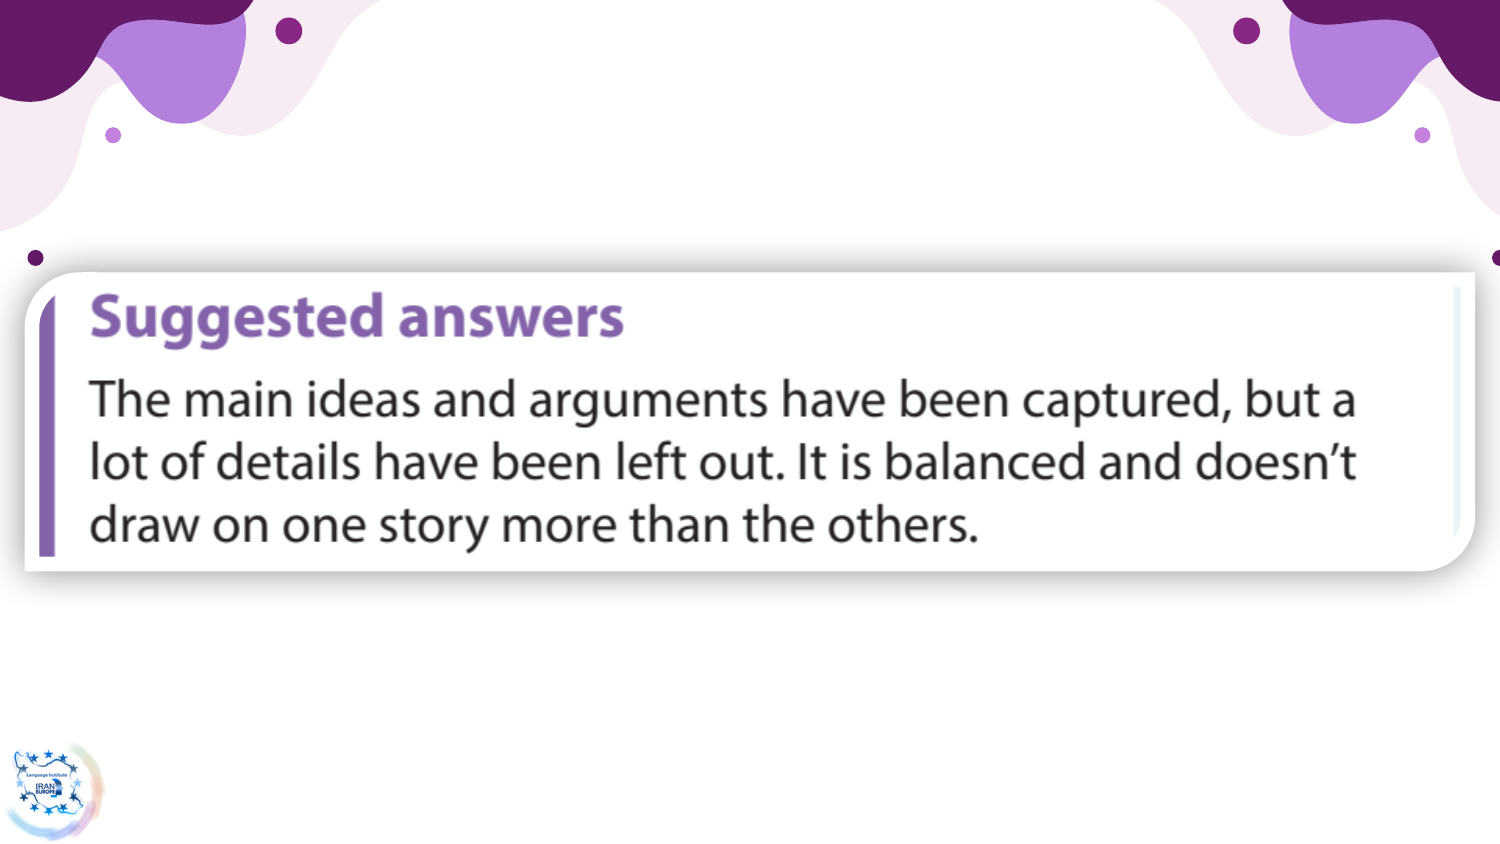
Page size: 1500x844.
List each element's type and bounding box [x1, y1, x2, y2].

picture [31, 279, 1469, 565]
picture [0, 737, 110, 844]
